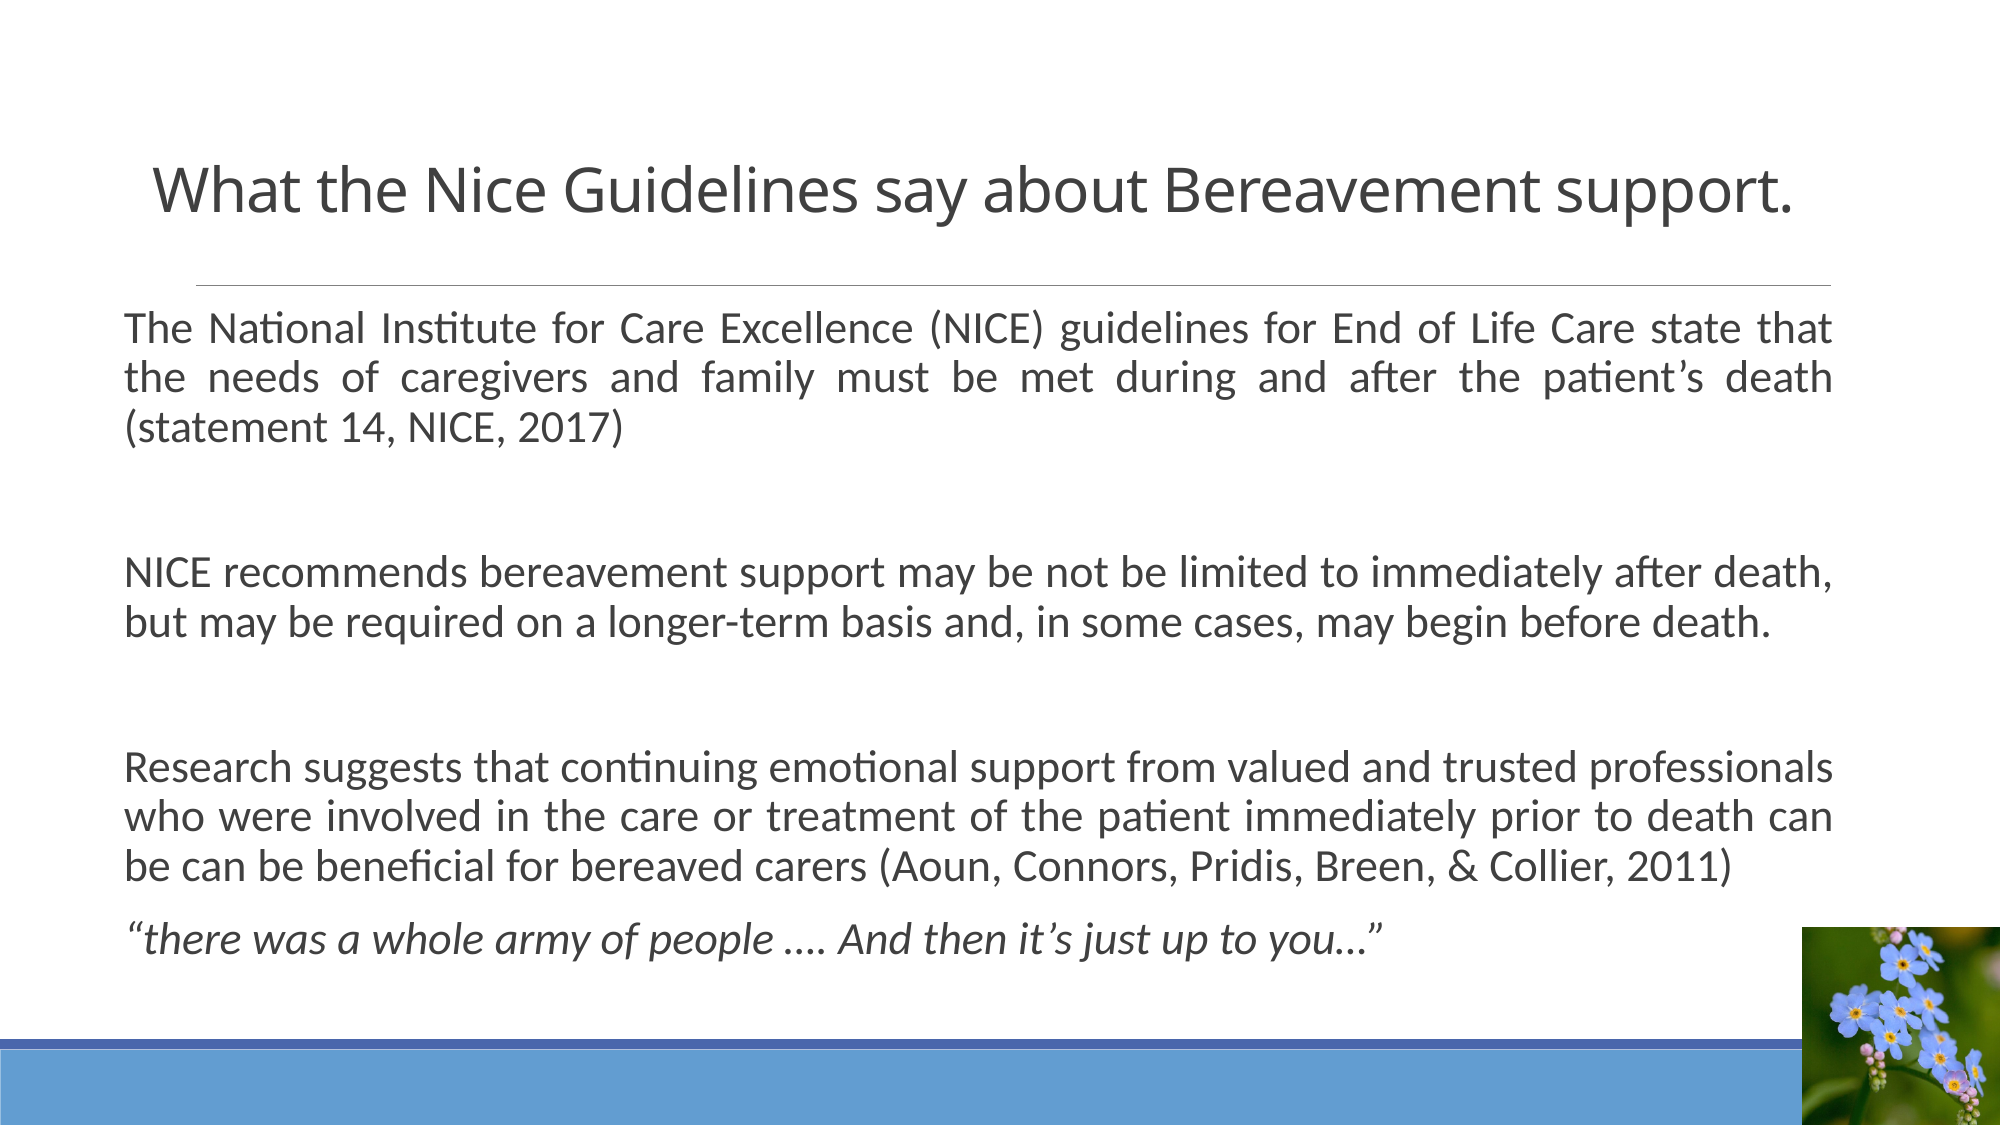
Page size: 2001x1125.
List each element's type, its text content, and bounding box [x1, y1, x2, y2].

title What the Nice Guidelines say about Bereavement support. [137, 102, 1863, 234]
picture [1802, 927, 2000, 1125]
list The National Institute for Care Excellence (NICE) guidelines for End of Life Care state that the needs of caregivers and family must be met during and after the patient’s death (statement 14, NICE, 2017) NICE recommends bereavement support may be not be limited to immediately after death, but may be required on a longer-term basis and, in some cases, may begin before death. Research suggests that continuing emotional support from valued and trusted professionals who were involved in the care or treatment of the patient immediately prior to death can be can be beneficial for bereaved carers (Aoun, Connors, Pridis, Breen, & Collier, 2011) “there was a whole army of people …. And then it’s just up to you…” [109, 296, 1835, 1045]
